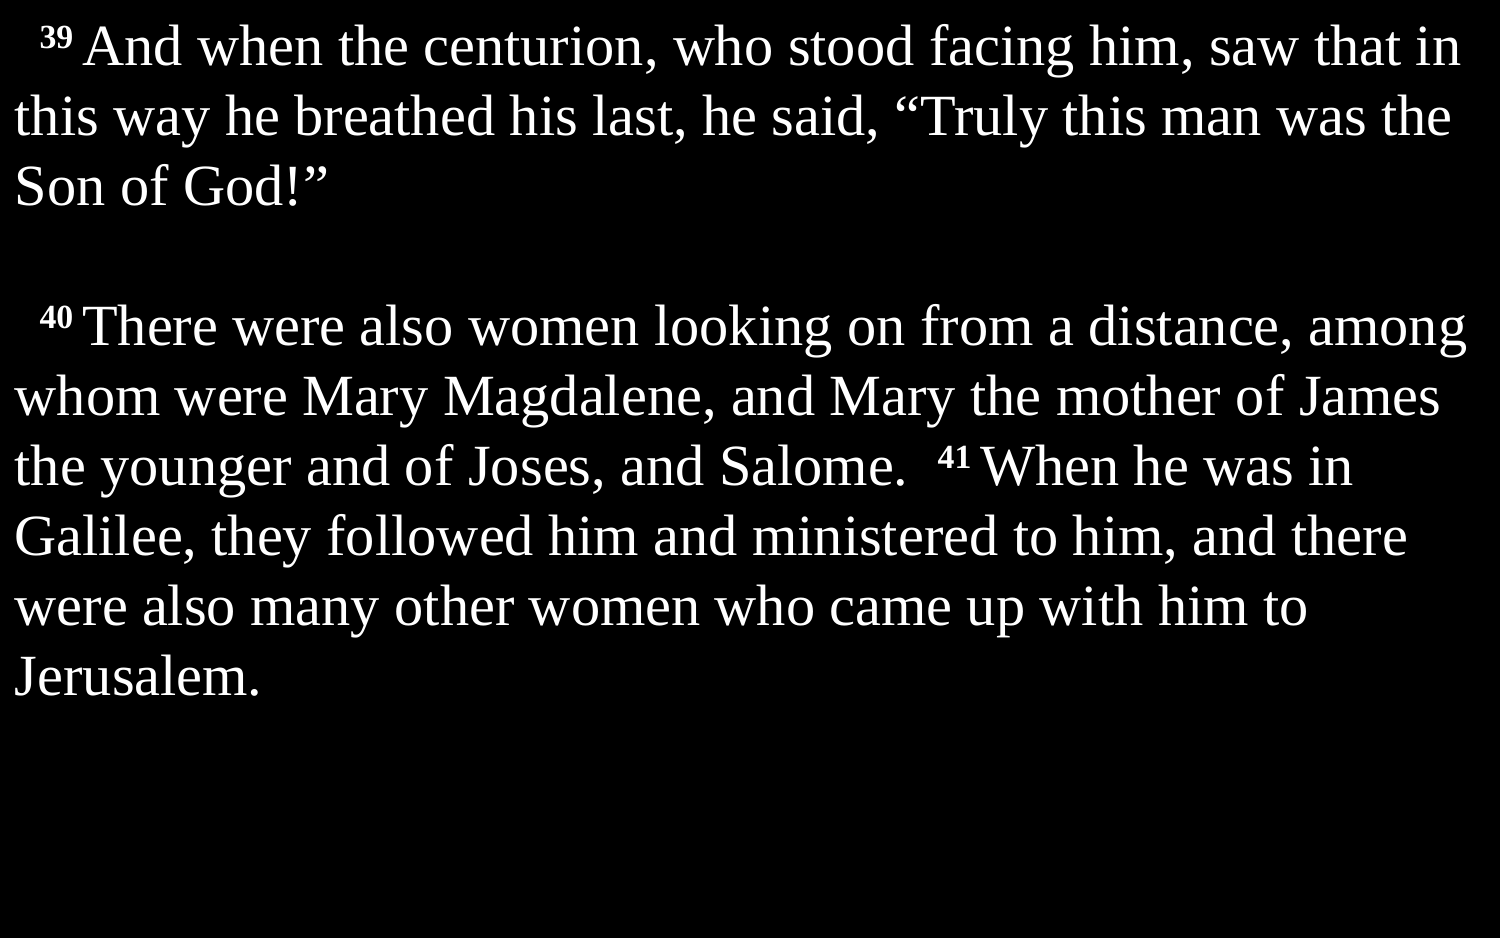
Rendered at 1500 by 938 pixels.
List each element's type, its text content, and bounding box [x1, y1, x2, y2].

text_box 39 And when the centurion, who stood facing him, saw that in this way he breathed his last, he said, “Truly this man was the Son of God!” 40 There were also women looking on from a distance, among whom were Mary Magdalene, and Mary the mother of James the younger and of Joses, and Salome. 41 When he was in Galilee, they followed him and ministered to him, and there were also many other women who came up with him to Jerusalem. [0, 0, 1500, 715]
